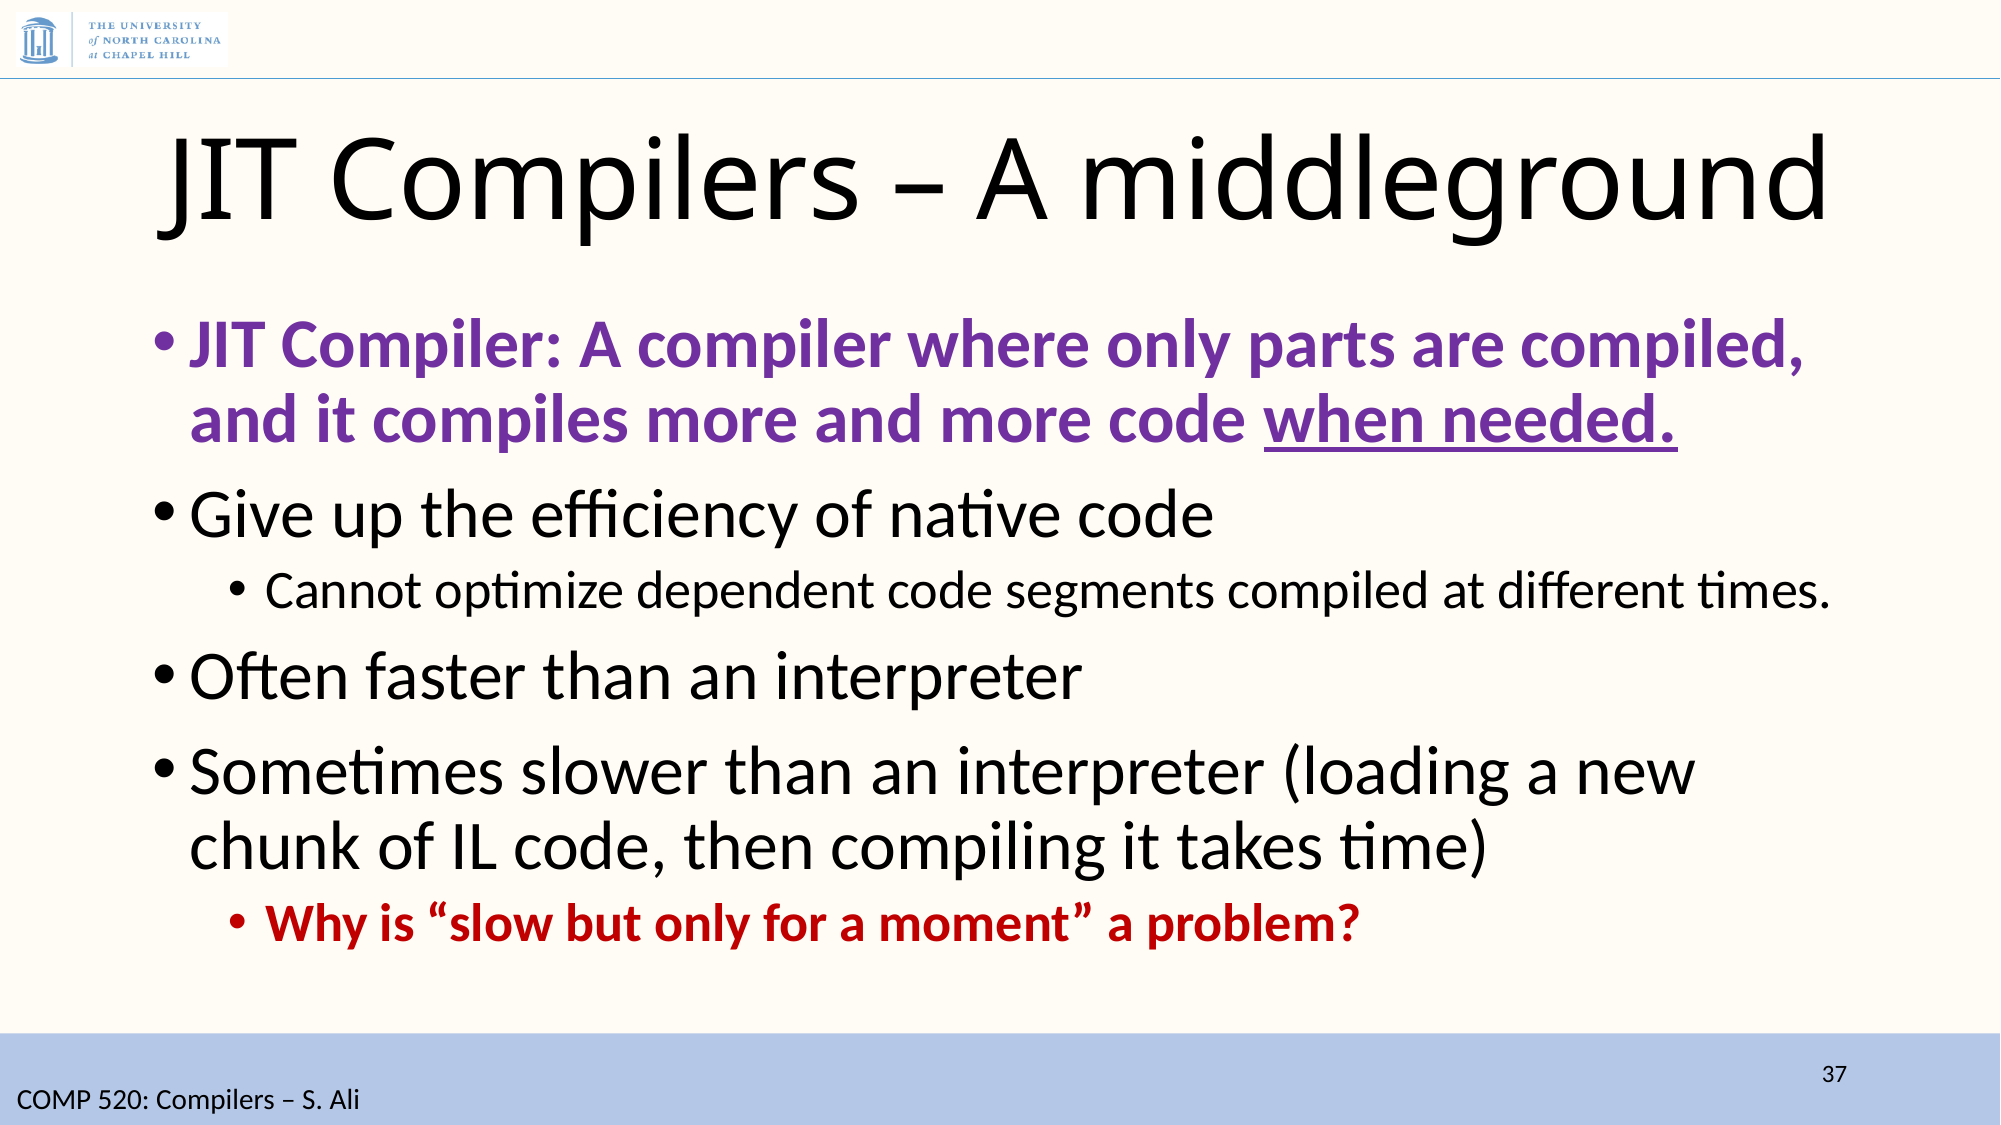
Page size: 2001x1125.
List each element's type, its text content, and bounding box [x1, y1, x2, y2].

text_box COMP 520: Compilers – S. Ali [2, 1072, 376, 1123]
list JIT Compiler: A compiler where only parts are compiled, and it compiles more and more code when needed. Give up the efficiency of native code Cannot optimize dependent code segments compiled at different times. Often faster than an interpreter Sometimes slower than an interpreter (loading a new chunk of IL code, then compiling it takes time) Why is “slow but only for a moment” a problem? [137, 299, 1863, 1014]
slide_number 37 [1412, 1042, 1863, 1103]
text_box [0, 1032, 2000, 1125]
title JIT Compilers – A middleground [137, 89, 1863, 278]
picture [16, 12, 228, 67]
